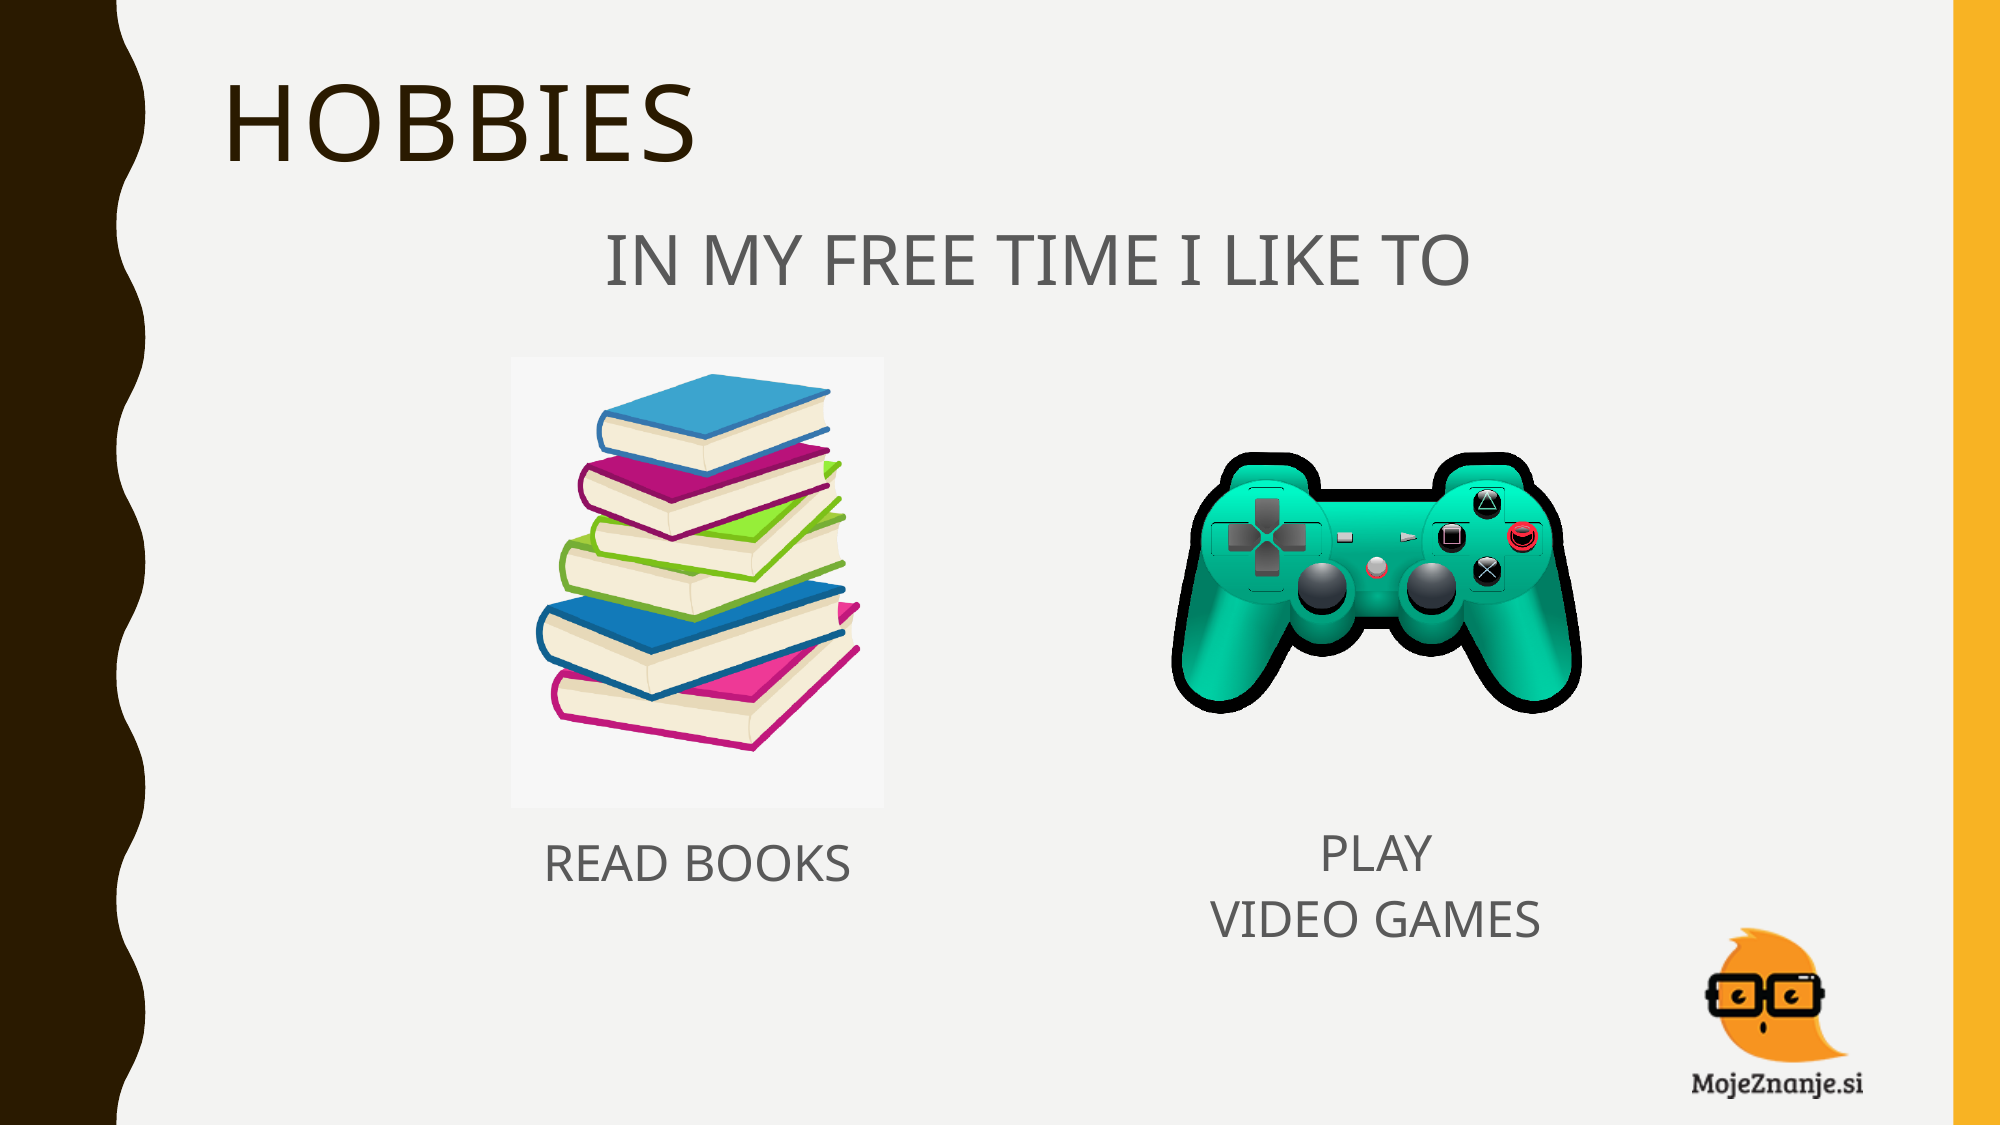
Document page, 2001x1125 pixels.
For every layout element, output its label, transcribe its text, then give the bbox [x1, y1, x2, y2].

title HOBBIES [205, 62, 1875, 308]
text_box READ BOOKS [406, 817, 989, 1033]
text_box PLAY VIDEO GAMES [1085, 807, 1668, 1023]
picture [511, 357, 884, 808]
picture [1169, 375, 1584, 790]
picture [1692, 926, 1863, 1099]
text_box IN MY FREE TIME I LIKE TO [354, 200, 1726, 308]
